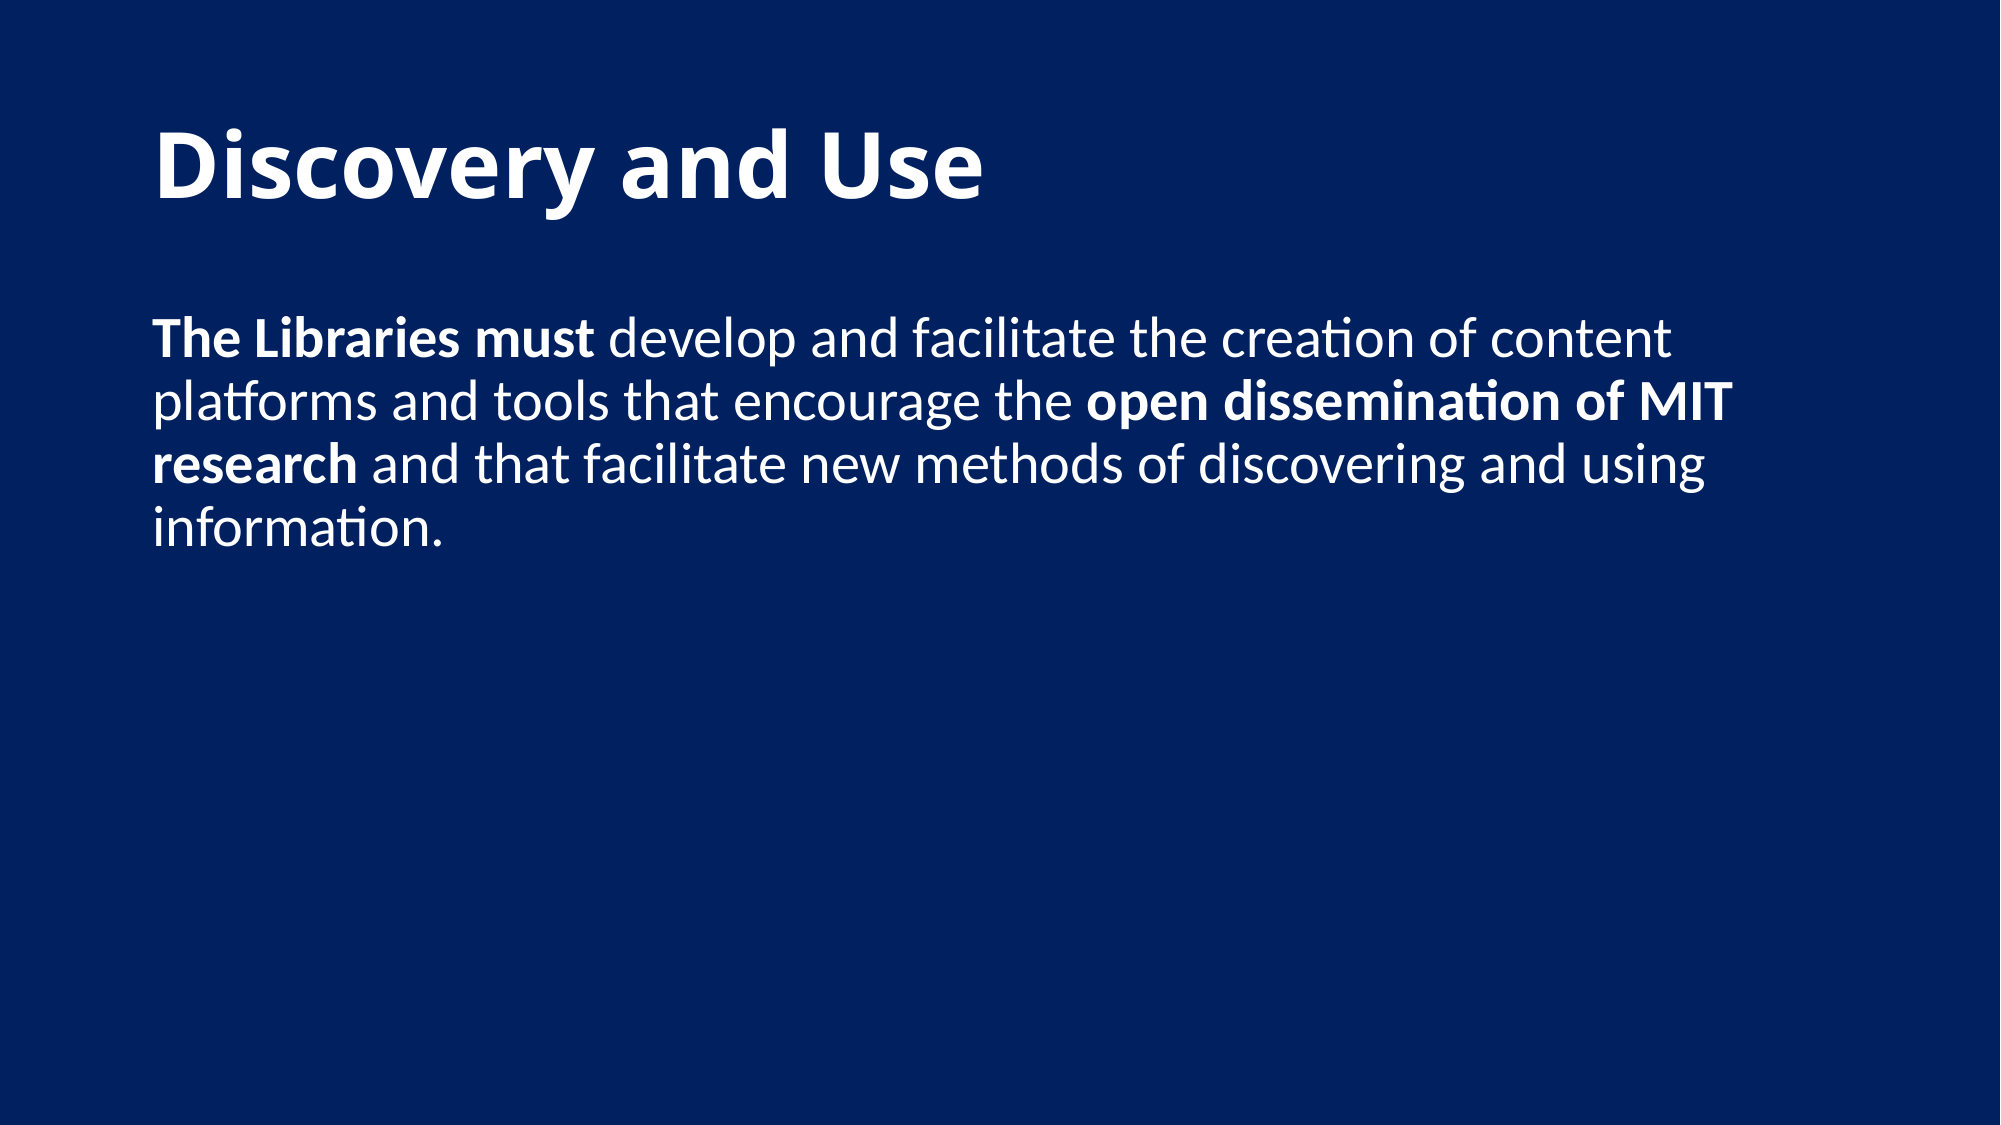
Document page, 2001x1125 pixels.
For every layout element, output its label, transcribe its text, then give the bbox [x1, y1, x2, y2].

title Discovery and Use [137, 59, 1863, 278]
list The Libraries must develop and facilitate the creation of content platforms and tools that encourage the open dissemination of MIT research and that facilitate new methods of discovering and using information. [137, 299, 1863, 1014]
